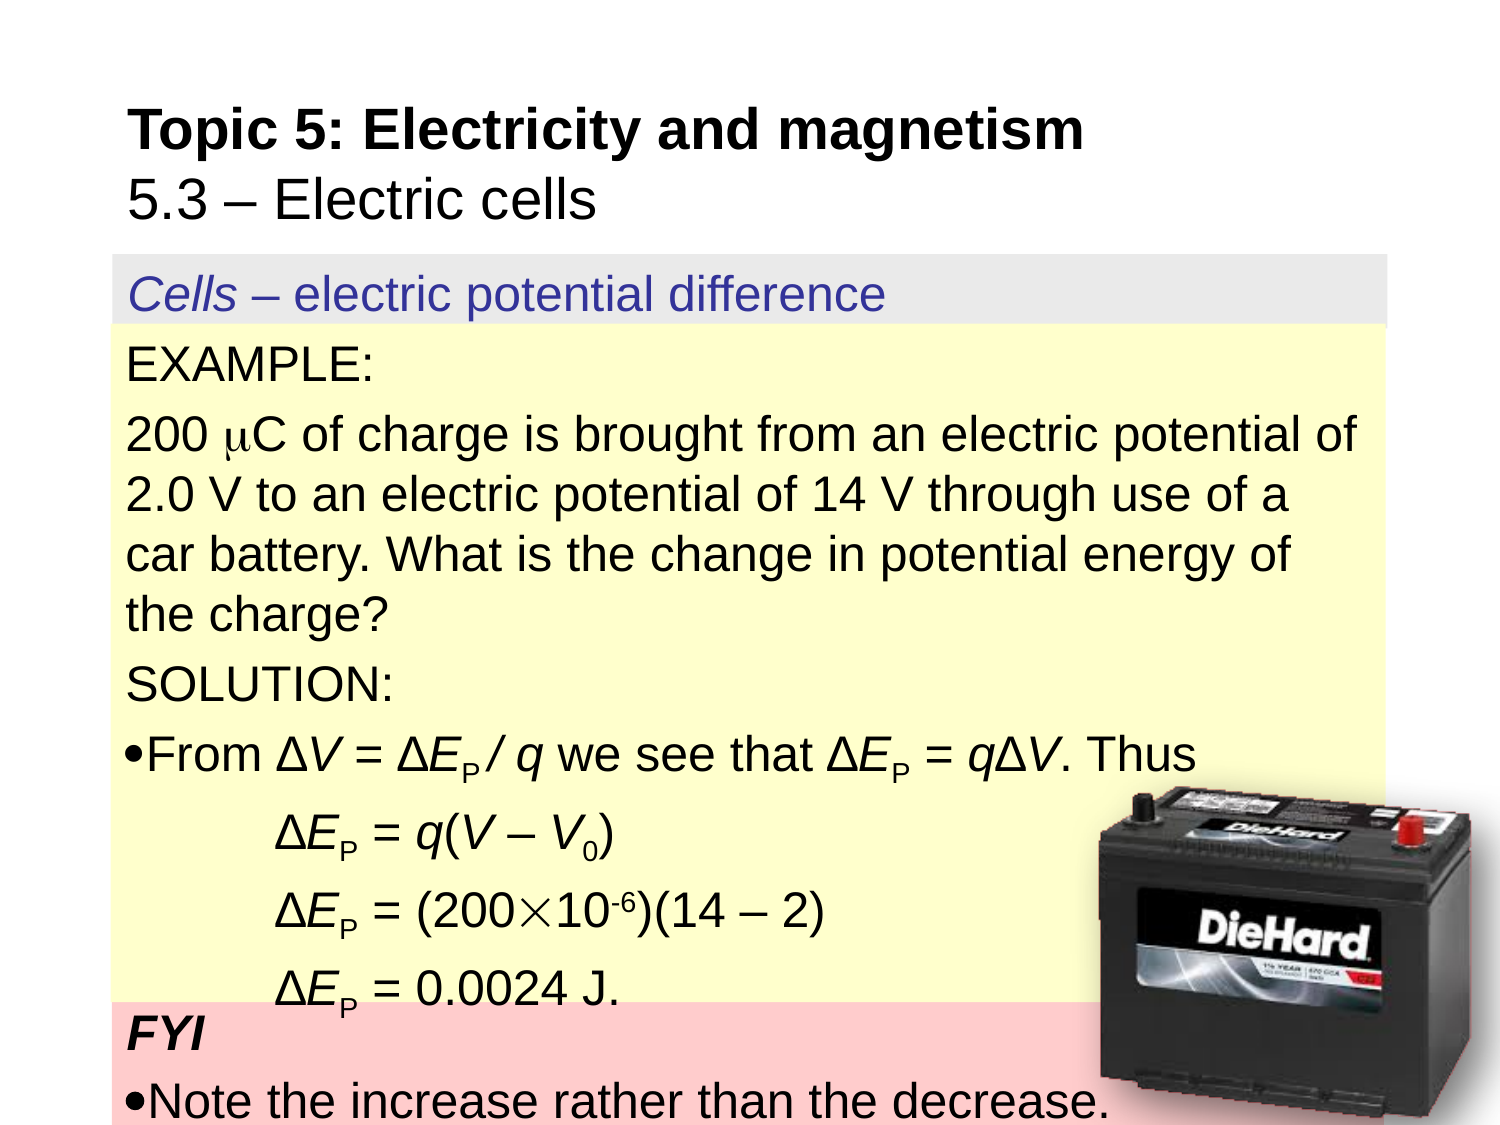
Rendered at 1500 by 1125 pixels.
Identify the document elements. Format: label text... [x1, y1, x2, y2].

title Topic 5: Electricity and magnetism 5.3 – Electric cells [112, 87, 1388, 235]
text_box Cells – electric potential difference [112, 254, 1388, 329]
picture [1093, 785, 1473, 1125]
text_box EXAMPLE: 200 C of charge is brought from an electric potential of 2.0 V to an electric potential of 14 V through use of a car battery. What is the change in potential energy of the charge? SOLUTION: From ∆V = ∆EP / q we see that ∆EP = q∆V. Thus ∆EP = q(V – V0) ∆EP = (20010-6)(14 – 2) ∆EP = 0.0024 J. [110, 323, 1386, 1003]
text_box FYI Note the increase rather than the decrease. [111, 1003, 1078, 1125]
